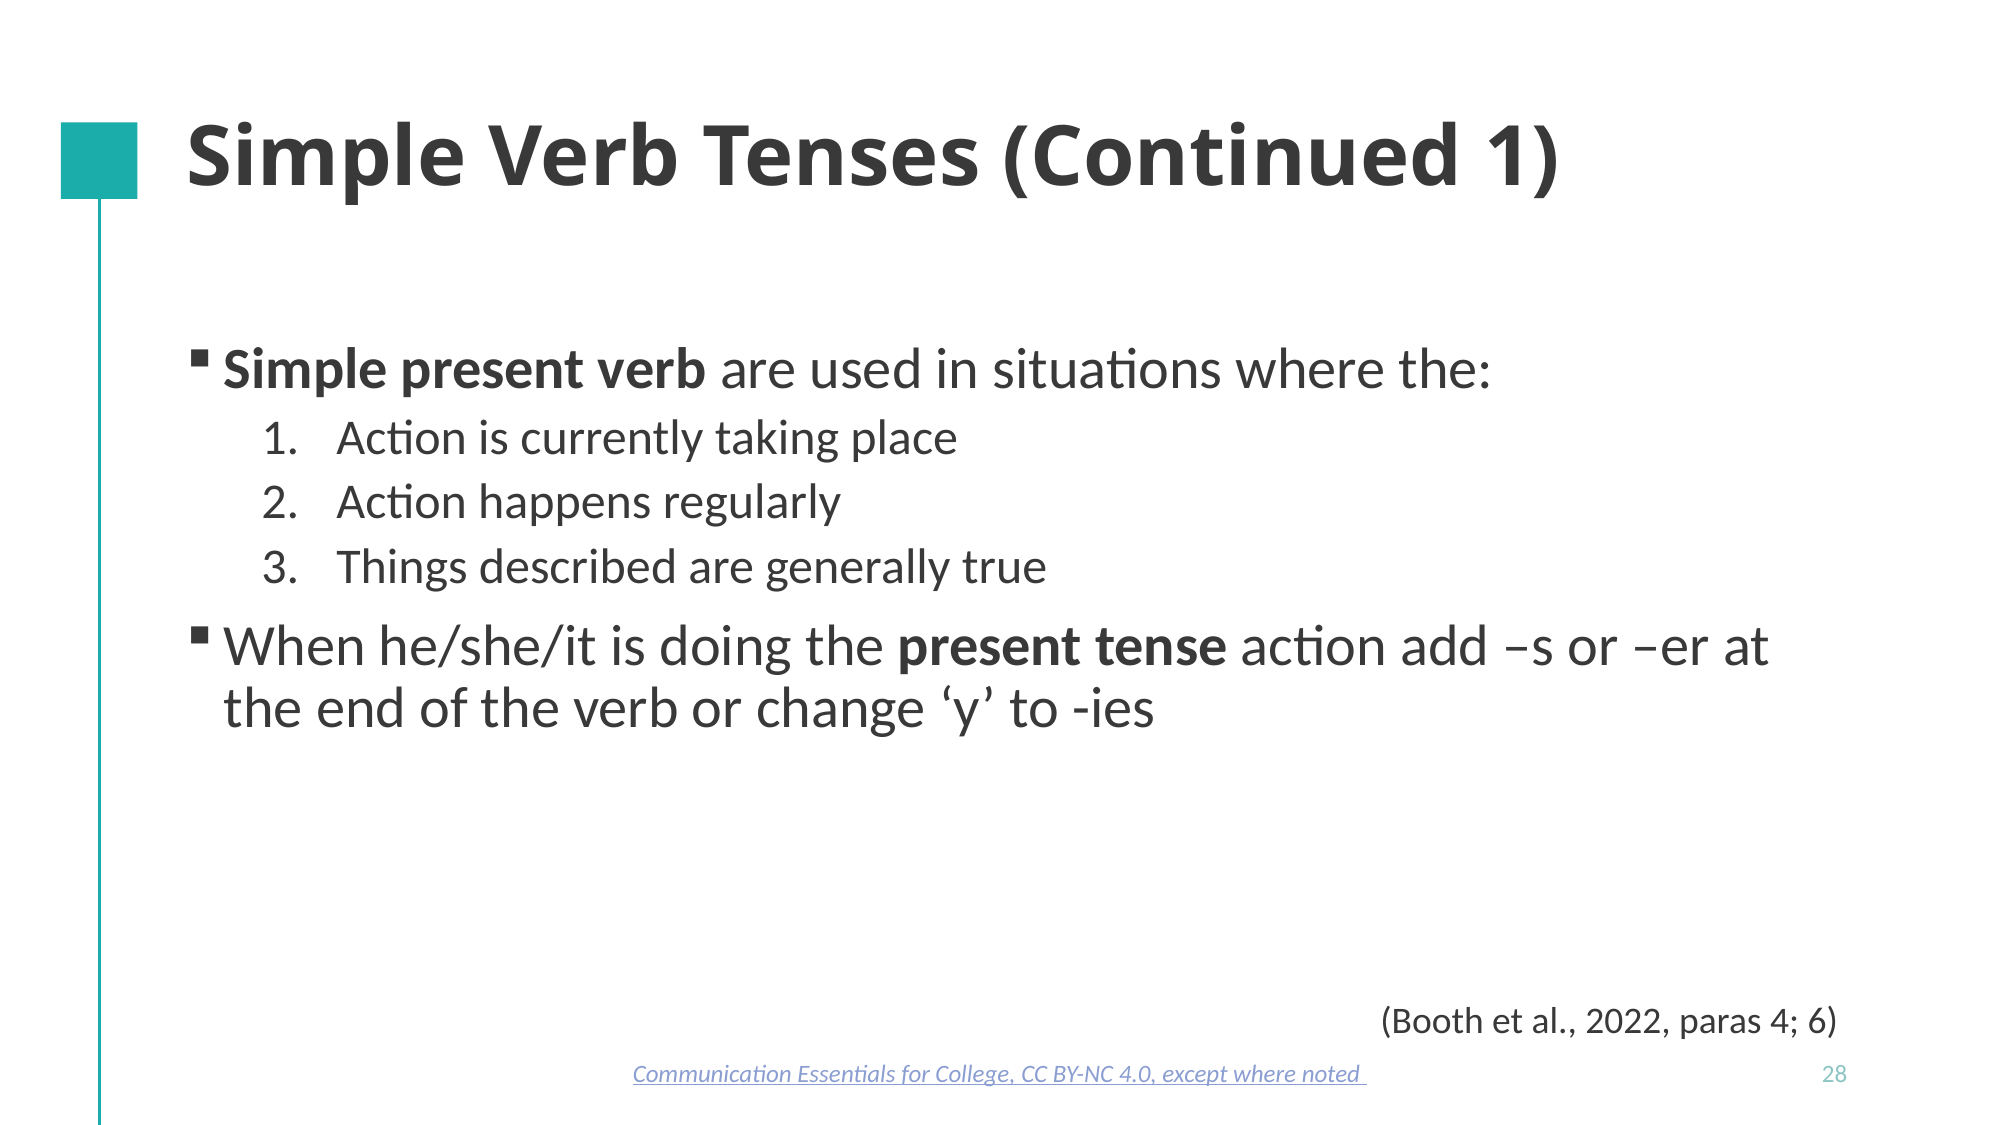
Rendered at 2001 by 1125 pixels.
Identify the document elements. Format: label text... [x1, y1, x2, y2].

list Simple present verb are used in situations where the: Action is currently taking place Action happens regularly Things described are generally true When he/she/it is doing the present tense action add –s or –er at the end of the verb or change ‘y’ to -ies [171, 330, 1863, 1014]
text_box (Booth et al., 2022, paras 4; 6) [1365, 988, 2000, 1049]
footer Communication Essentials for College, CC BY-NC 4.0, except where noted [590, 1042, 1410, 1102]
slide_number 28 [1412, 1042, 1863, 1103]
title Simple Verb Tenses (Continued 1) [171, 105, 1863, 278]
